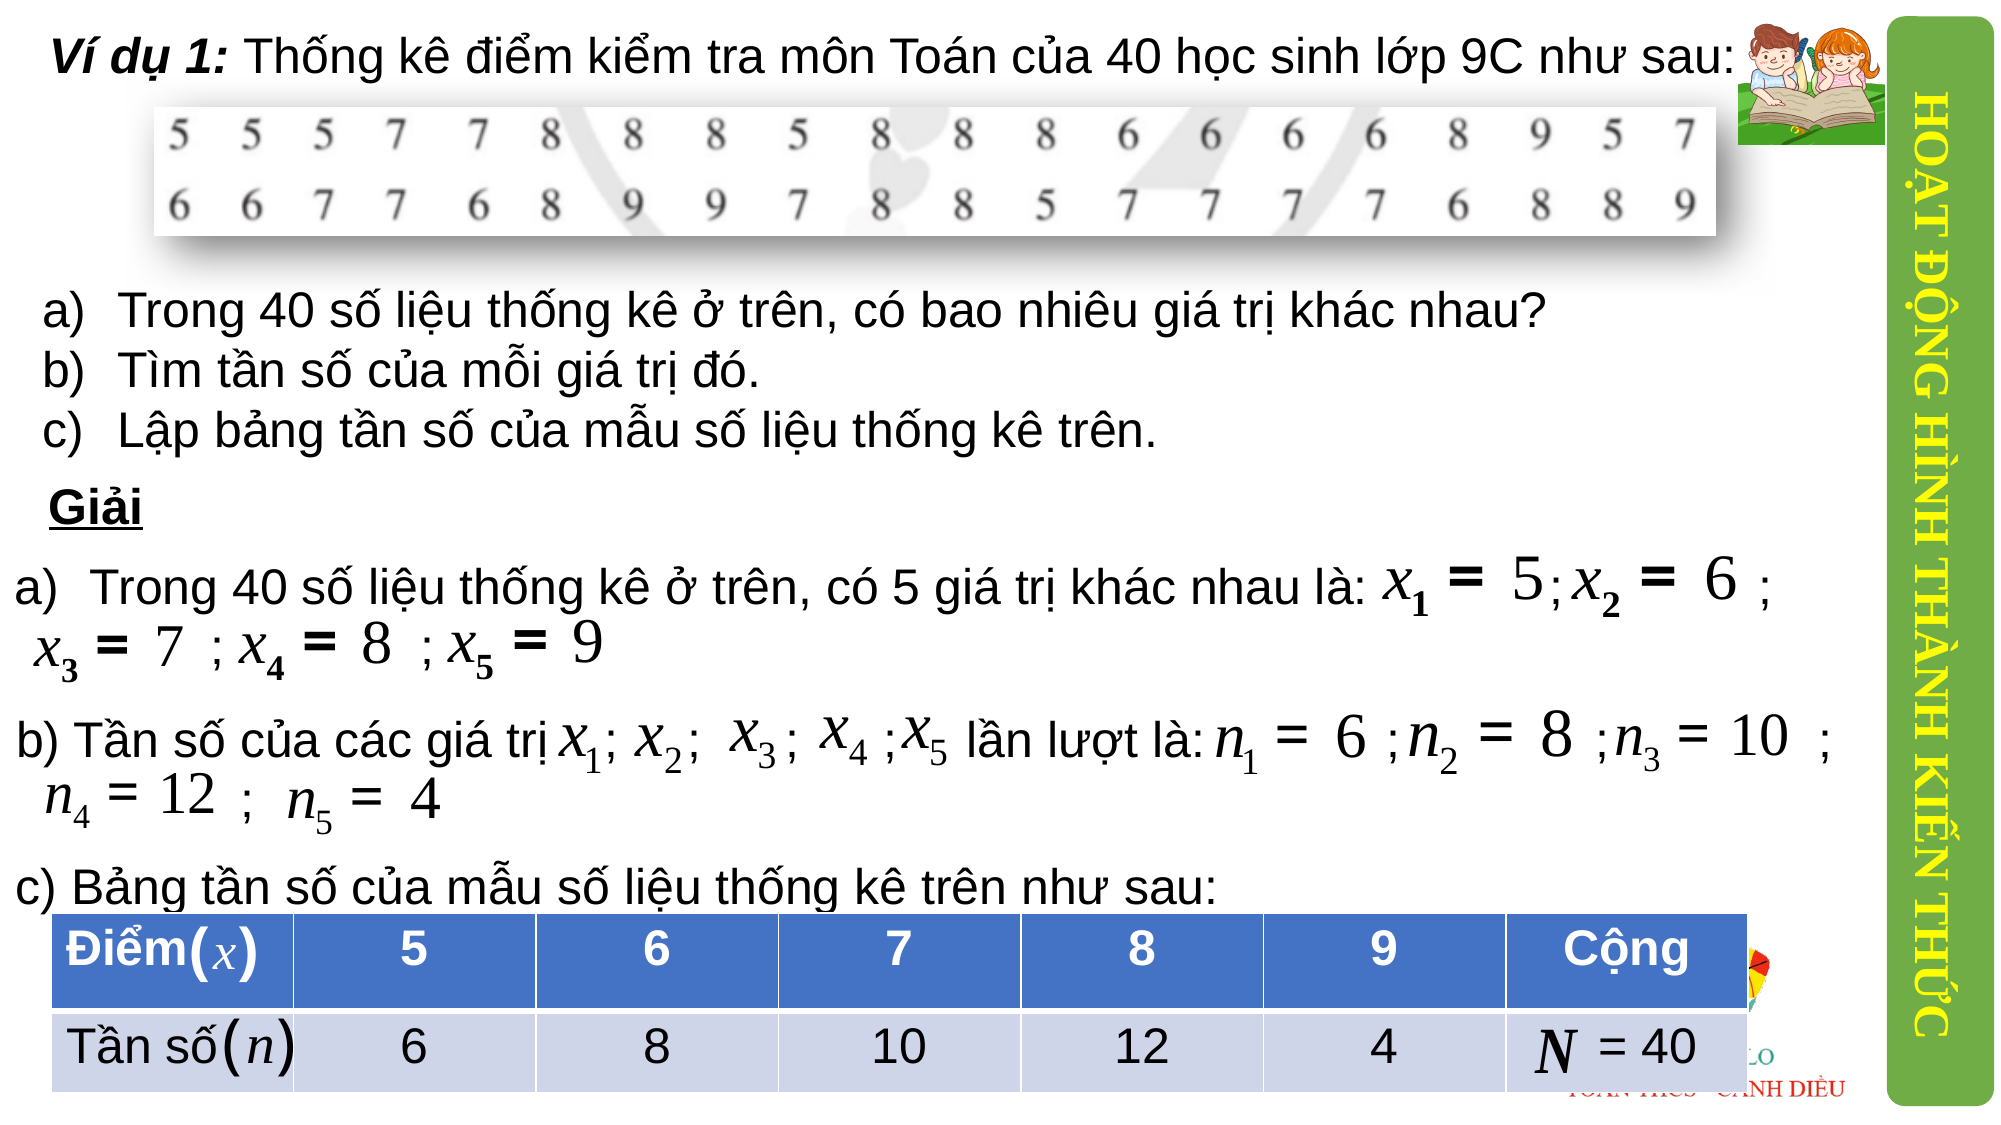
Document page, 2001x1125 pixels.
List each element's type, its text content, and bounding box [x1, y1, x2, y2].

table_header Cộng [1507, 914, 1747, 1008]
table_cell = 40 [1507, 1014, 1747, 1092]
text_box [1522, 1013, 1596, 1086]
text_box Trong 40 số liệu thống kê ở trên, có bao nhiêu giá trị khác nhau? Tìm tần số của mỗi giá trị đó. Lập bảng tần số của mẫu số liệu thống kê trên. [27, 269, 1859, 465]
table_header 7 [779, 914, 1020, 1008]
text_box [218, 1002, 307, 1097]
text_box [1375, 527, 2000, 636]
table_cell 10 [779, 1014, 1020, 1092]
table_cell 12 [1022, 1014, 1263, 1092]
picture [1738, 7, 1885, 145]
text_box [185, 913, 264, 1001]
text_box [1, 681, 1897, 850]
text_box Ví dụ 1: Thống kê điểm kiểm tra môn Toán của 40 học sinh lớp 9C như sau: [34, 16, 1738, 92]
table_cell 4 [1264, 1014, 1505, 1092]
table_cell 8 [537, 1014, 778, 1092]
table_header Điểm [52, 914, 293, 1008]
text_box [0, 534, 1832, 697]
table_header 5 [294, 914, 535, 1008]
text_box c) Bảng tần số của mẫu số liệu thống kê trên như sau: [1, 850, 1302, 922]
table_header 9 [1264, 914, 1505, 1008]
table_header 6 [537, 914, 778, 1008]
table_cell 6 [307, 1014, 535, 1092]
table_header 8 [1022, 914, 1263, 1008]
table_cell Tần số [52, 1014, 218, 1092]
picture [154, 107, 1716, 236]
picture [1543, 892, 1887, 1125]
text_box Giải [34, 466, 208, 534]
